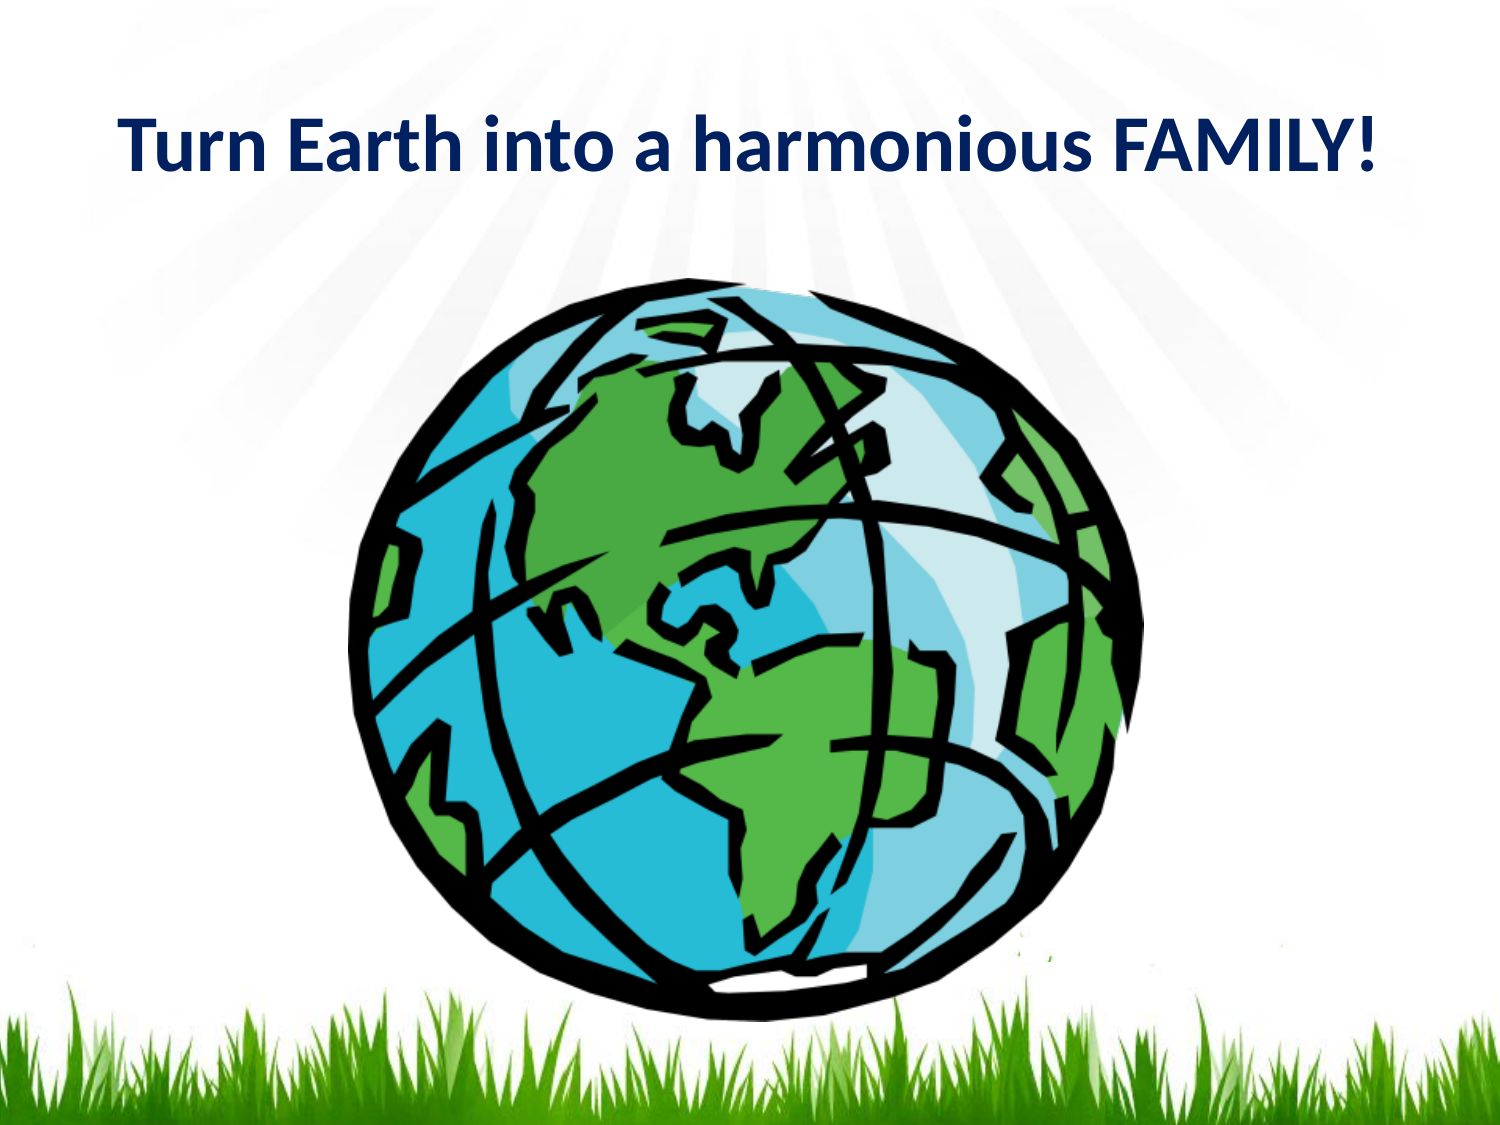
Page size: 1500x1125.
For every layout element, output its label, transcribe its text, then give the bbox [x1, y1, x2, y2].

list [348, 278, 1144, 1022]
title Turn Earth into a harmonious FAMILY! [75, 45, 1425, 233]
picture [0, 0, 1500, 1125]
